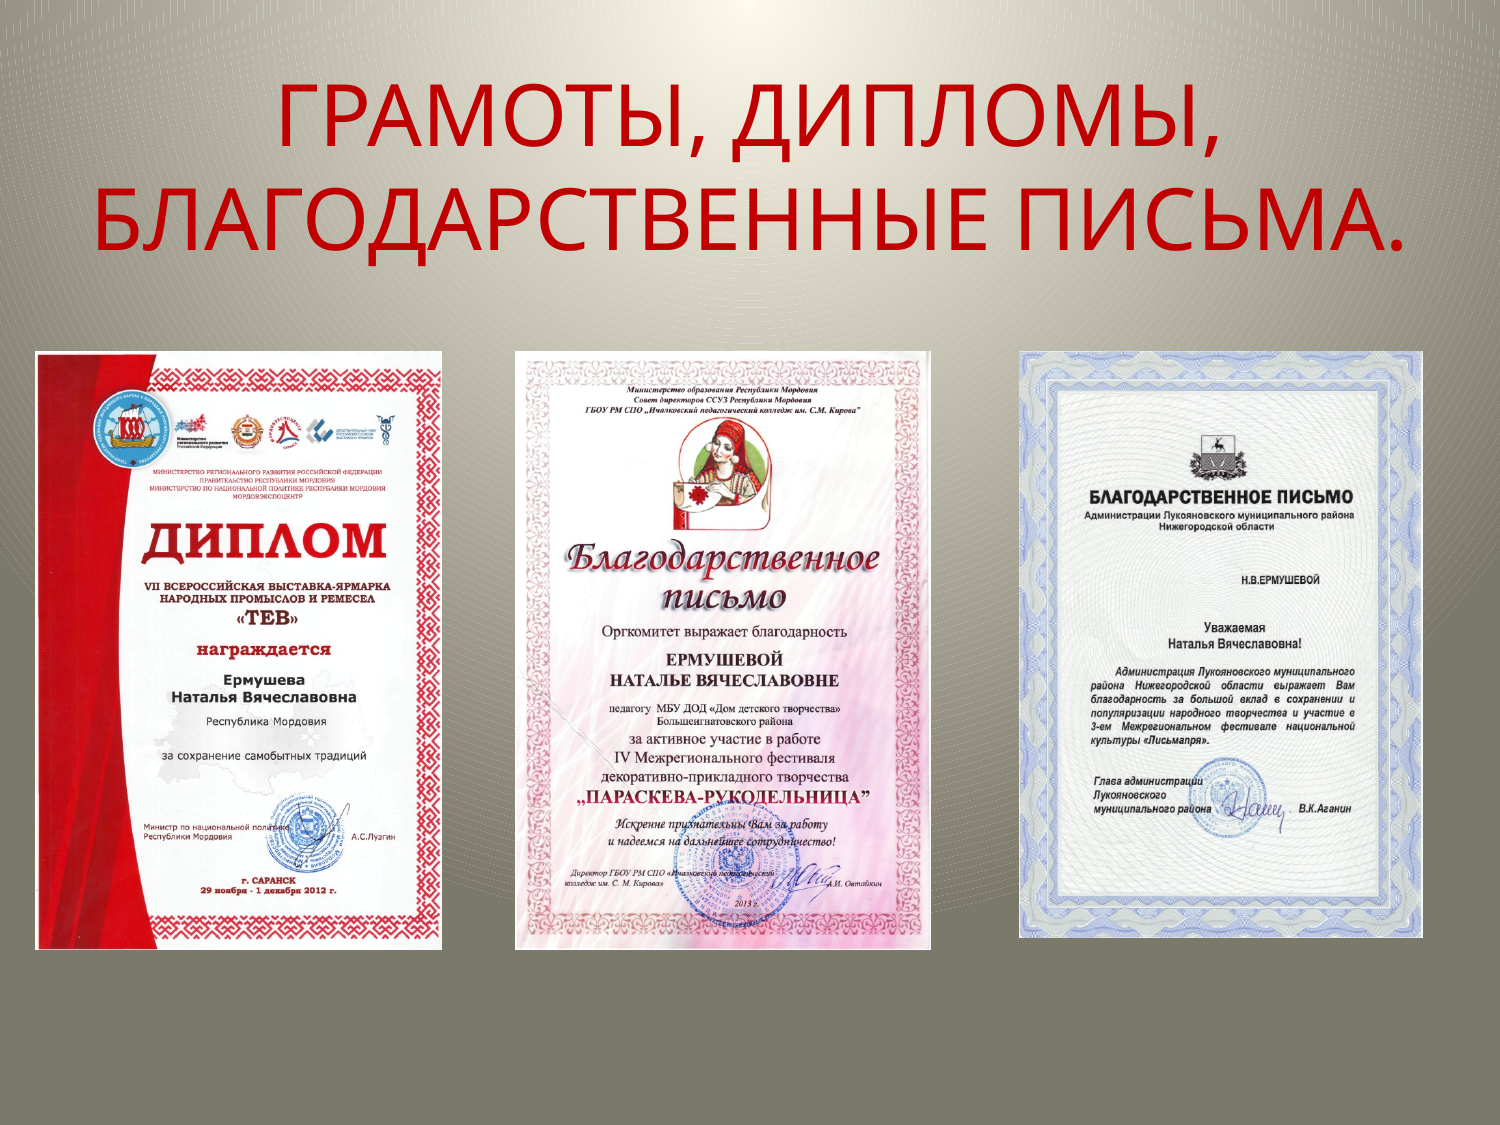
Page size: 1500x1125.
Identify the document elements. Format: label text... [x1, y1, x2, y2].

picture [1019, 351, 1423, 938]
title ГРАМОТЫ, ДИПЛОМЫ, БЛАГОДАРСТВЕННЫЕ ПИСЬМА. [75, 0, 1425, 329]
picture [515, 351, 931, 950]
picture [34, 351, 442, 950]
